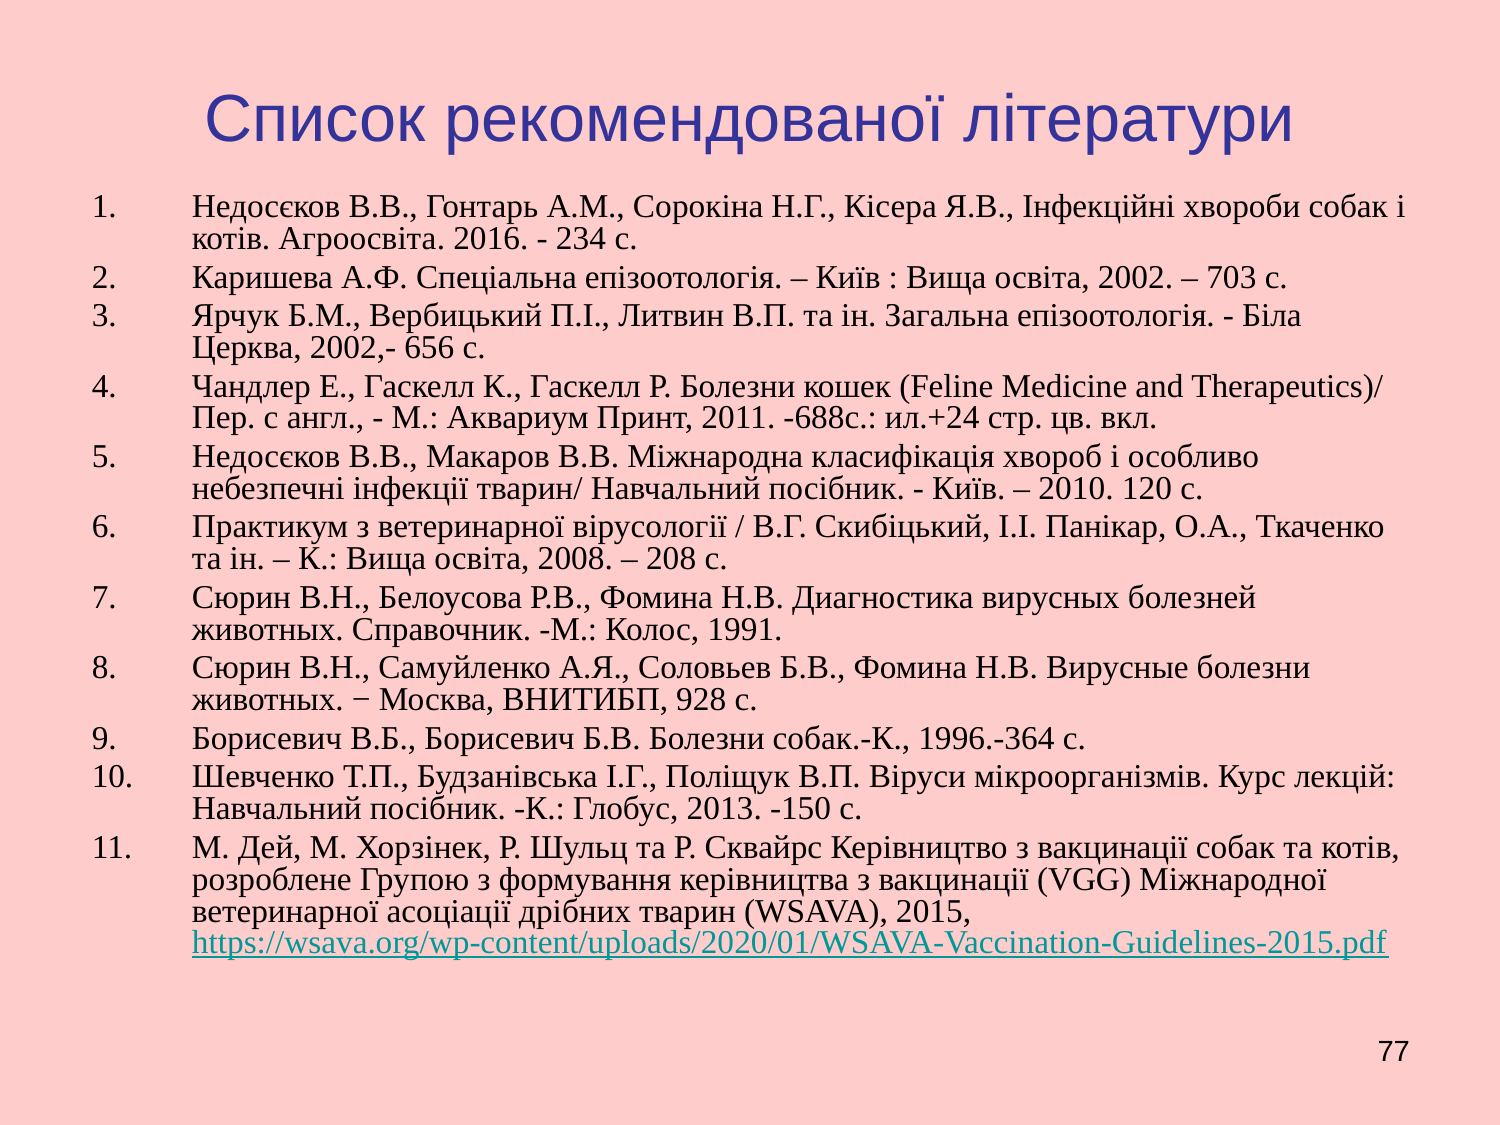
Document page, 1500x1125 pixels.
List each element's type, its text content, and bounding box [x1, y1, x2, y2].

title Список рекомендованої літератури [74, 44, 1426, 185]
slide_number 77 [1074, 1024, 1426, 1103]
list Недосєков В.В., Гонтарь А.М., Сорокіна Н.Г., Кісера Я.В., Інфекційні хвороби собак і котів. Агроосвіта. 2016. - 234 с. Каришева А.Ф. Спеціальна епізоотологія. – Київ : Вища освіта, 2002. – 703 с. Ярчук Б.М., Вербицький П.І., Литвин В.П. та ін. Загальна епізоотологія. - Біла Церква, 2002,- 656 с. Чандлер Е., Гаскелл К., Гаскелл Р. Болезни кошек (Feline Medicine and Therapeutics)/ Пер. с англ., - М.: Аквариум Принт, 2011. -688с.: ил.+24 стр. цв. вкл. Недосєков В.В., Макаров В.В. Міжнародна класифікація хвороб і особливо небезпечні інфекції тварин/ Навчальний посібник. - Київ. – 2010. 120 с. Практикум з ветеринарної вірусології / В.Г. Скибіцький, І.І. Панікар, О.А., Ткаченко та ін. – К.: Вища освіта, 2008. – 208 с. Сюрин В.Н., Белоусова Р.В., Фомина Н.В. Диагностика вирусных болезней животных. Справочник. -М.: Колос, 1991. Сюрин В.Н., Самуйленко А.Я., Соловьев Б.В., Фомина Н.В. Вирусные болезни животных. − Москва, ВНИТИБП, 928 с. Борисевич В.Б., Борисевич Б.В. Болезни собак.-К., 1996.-364 с. Шевченко Т.П., Будзанівська І.Г., Поліщук В.П. Віруси мікроорганізмів. Курс лекцій: Навчальний посібник. -К.: Глобус, 2013. -150 с. М. Дей, М. Хорзінек, Р. Шульц та Р. Сквайрс Керівництво з вакцинації собак та котів, розроблене Групою з формування керівництва з вакцинації (VGG) Міжнародної ветеринарної асоціації дрібних тварин (WSAVA), 2015, https://wsava.org/wp-content/uploads/2020/01/WSAVA-Vaccination-Guidelines-2015.pdf [76, 184, 1428, 1010]
